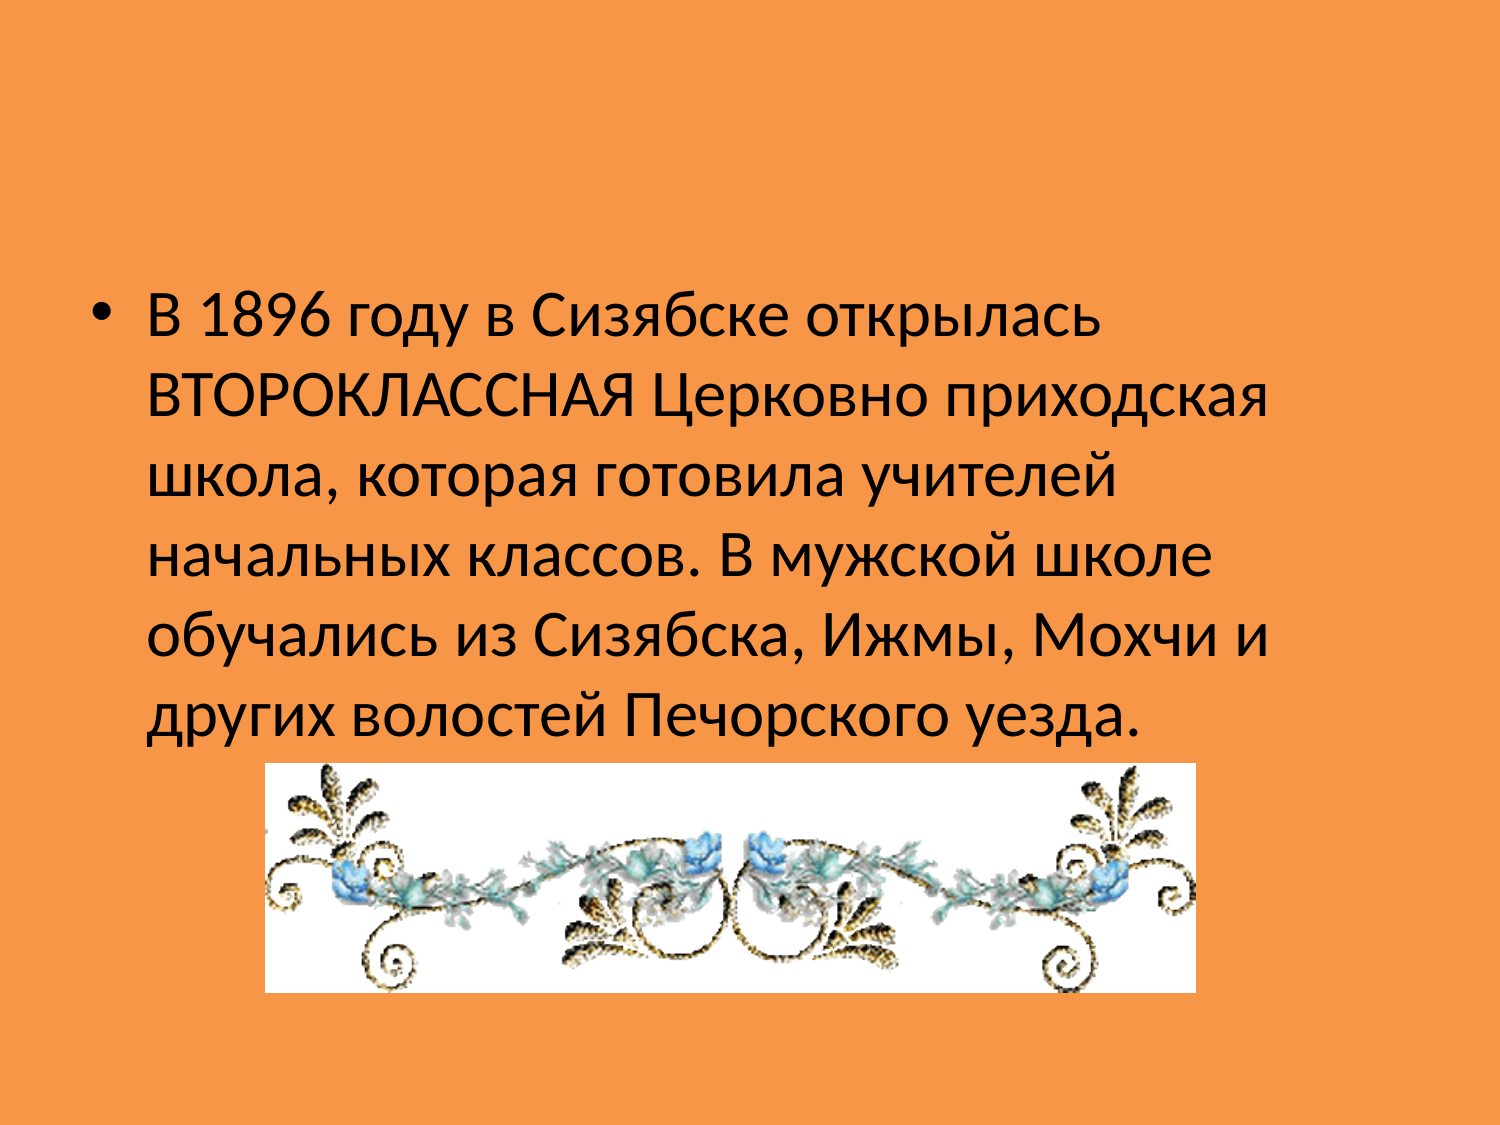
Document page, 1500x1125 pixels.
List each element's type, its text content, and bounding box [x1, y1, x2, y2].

picture [265, 763, 1196, 994]
list В 1896 году в Сизябске открылась ВТОРОКЛАССНАЯ Церковно приходская школа, которая готовила учителей начальных классов. В мужской школе обучались из Сизябска, Ижмы, Мохчи и других волостей Печорского уезда. [75, 262, 1425, 1005]
